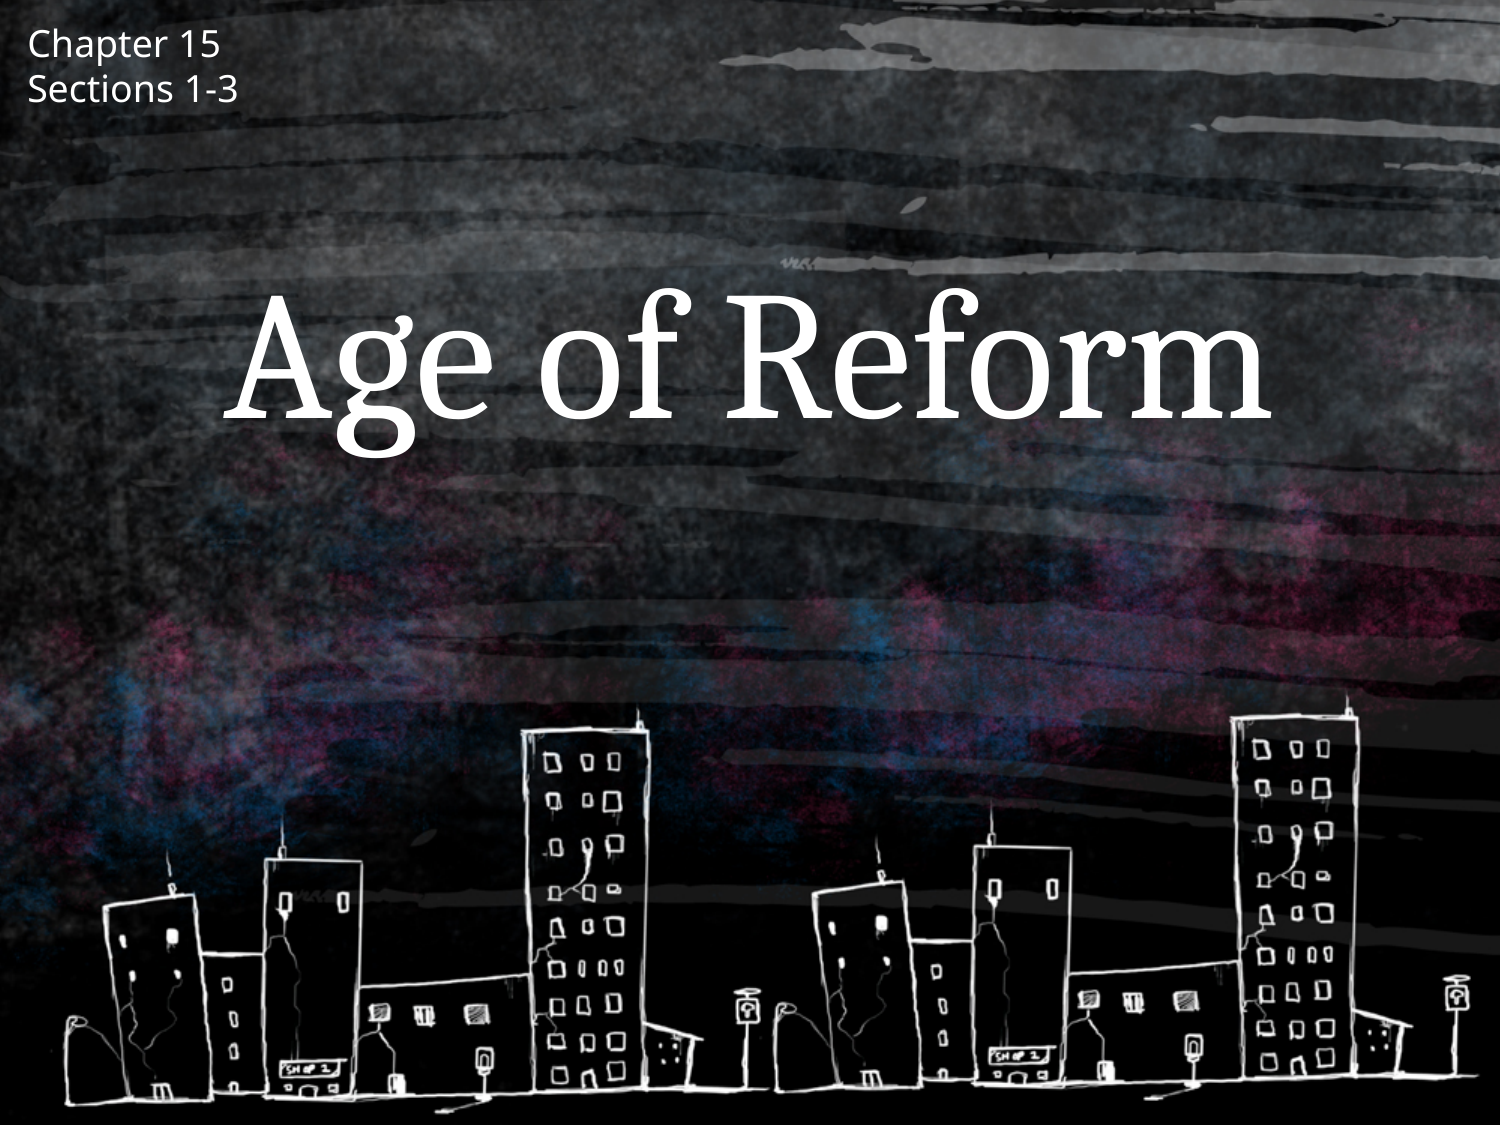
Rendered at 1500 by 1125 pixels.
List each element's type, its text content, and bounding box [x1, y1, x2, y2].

title Age of Reform [112, 224, 1388, 467]
text_box Chapter 15 Sections 1-3 [12, 12, 375, 118]
picture [0, 0, 1500, 1125]
